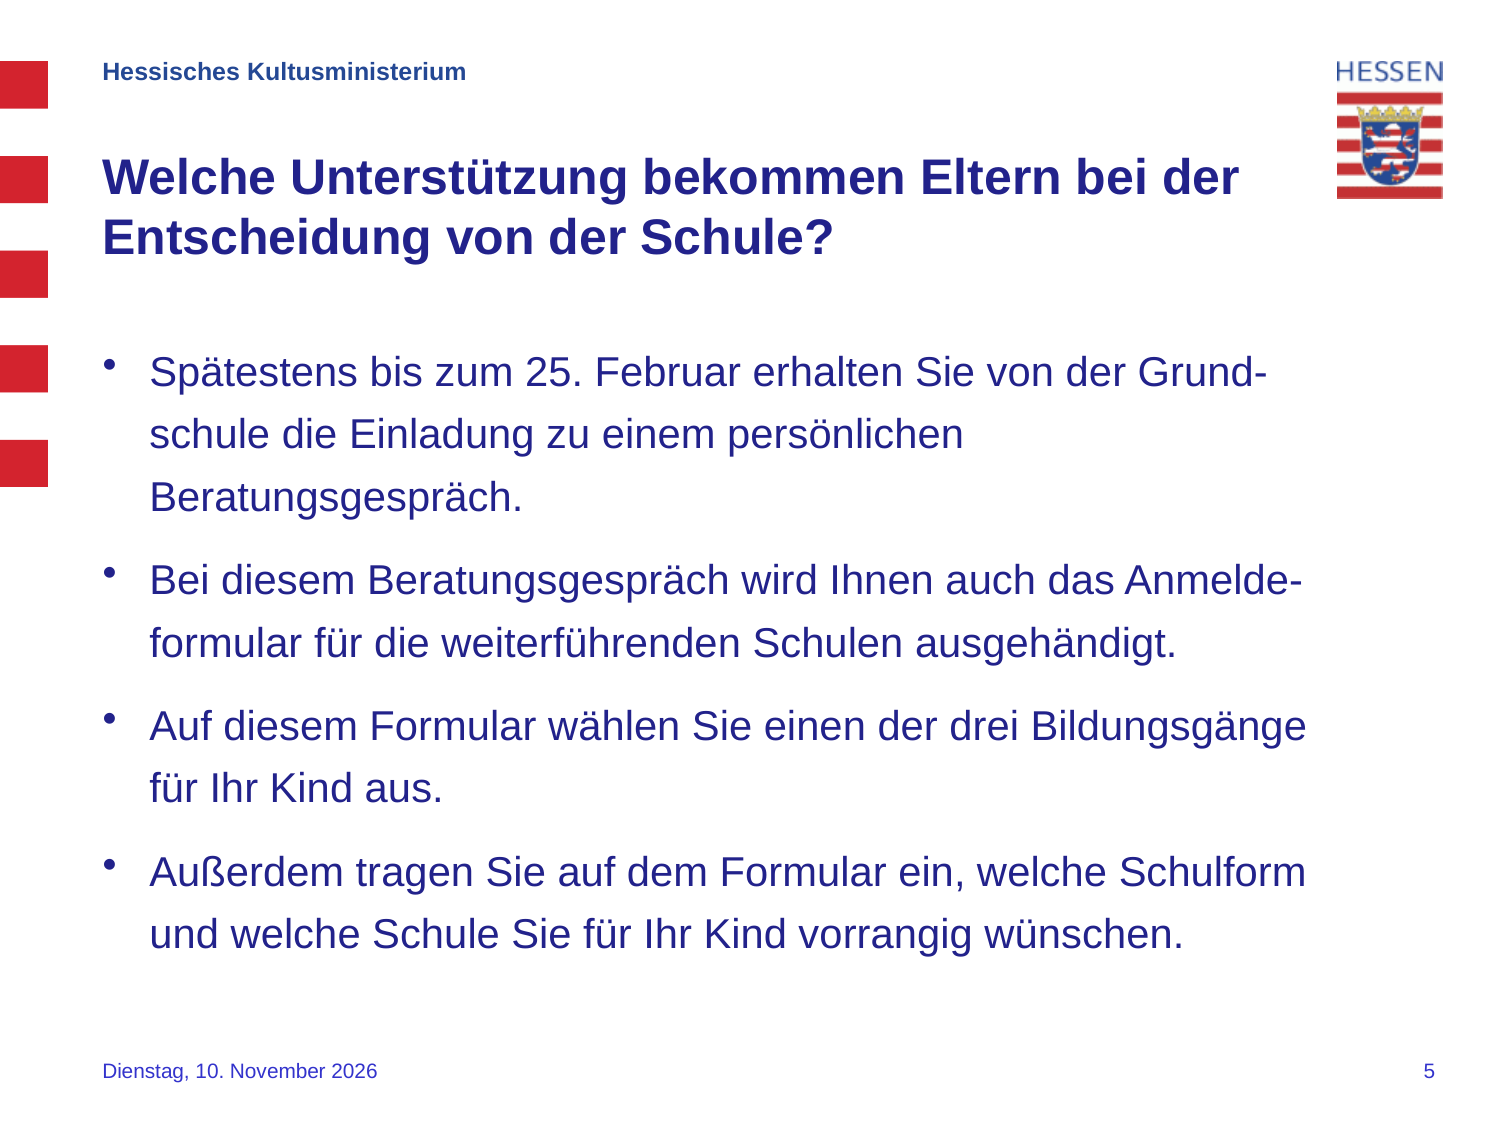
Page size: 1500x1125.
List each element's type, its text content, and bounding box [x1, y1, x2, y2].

slide_number Donnerstag, 19. Oktober 2023 [87, 1049, 571, 1113]
text_box Welche Unterstützung bekommen Eltern bei der Entscheidung von der Schule? [87, 137, 1363, 326]
picture [1337, 61, 1443, 199]
picture [0, 61, 48, 487]
footer Hessisches Kultusministerium [86, 47, 563, 124]
list Spätestens bis zum 25. Februar erhalten Sie von der Grund-schule die Einladung zu einem persönlichen Beratungsgespräch. Bei diesem Beratungsgespräch wird Ihnen auch das Anmelde-formular für die weiterführenden Schulen ausgehändigt. Auf diesem Formular wählen Sie einen der drei Bildungsgänge für Ihr Kind aus. Außerdem tragen Sie auf dem Formular ein, welche Schulform und welche Schule Sie für Ihr Kind vorrangig wünschen. [87, 326, 1363, 1000]
